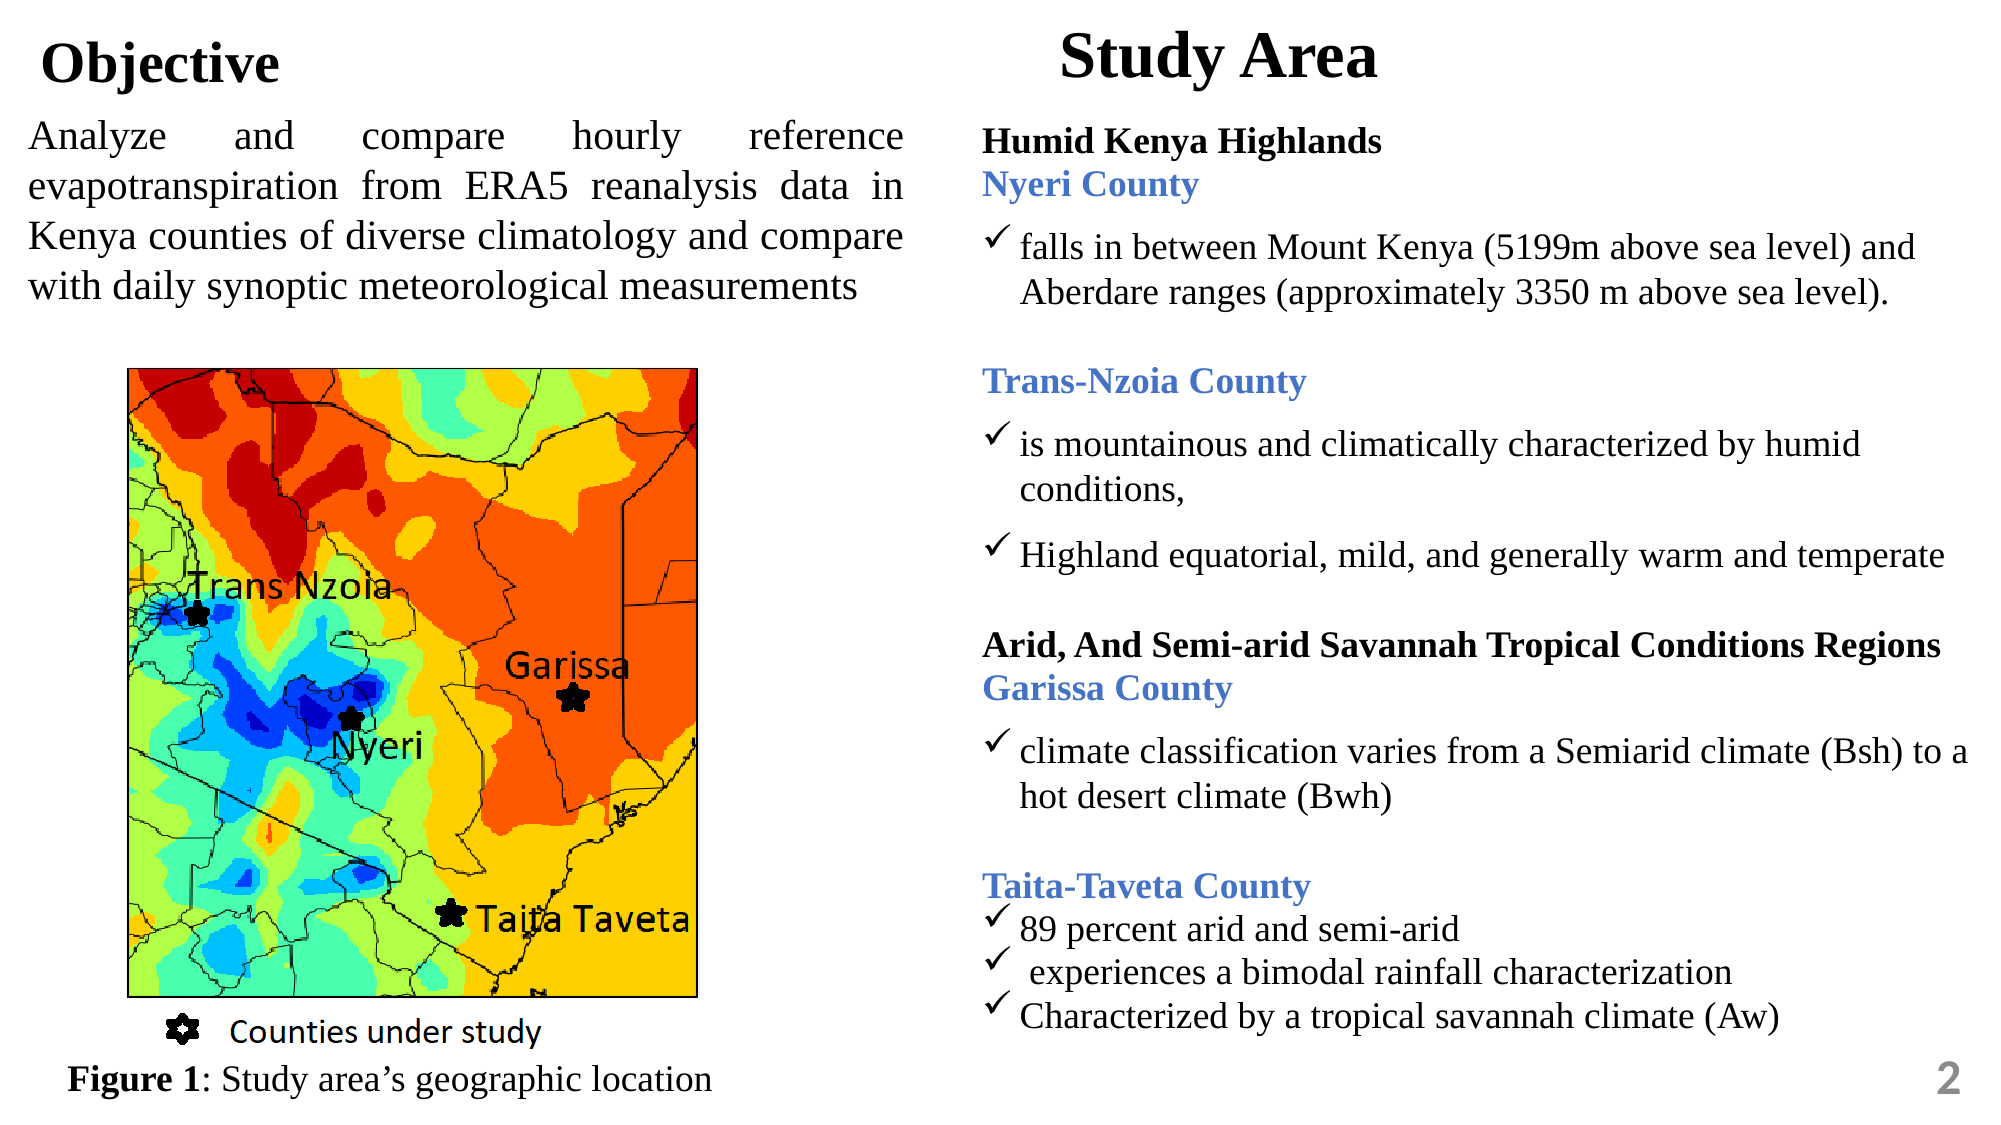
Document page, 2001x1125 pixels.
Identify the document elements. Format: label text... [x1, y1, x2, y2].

slide_number 2 [1526, 1044, 1977, 1105]
list Study Area [1044, 0, 1895, 99]
list Objective [25, 22, 545, 100]
list Humid Kenya Highlands Nyeri County falls in between Mount Kenya (5199m above sea level) and Aberdare ranges (approximately 3350 m above sea level). Trans-Nzoia County is mountainous and climatically characterized by humid conditions, Highland equatorial, mild, and generally warm and temperate Arid, And Semi-arid Savannah Tropical Conditions Regions Garissa County climate classification varies from a Semiarid climate (Bsh) to a hot desert climate (Bwh) Taita-Taveta County 89 percent arid and semi-arid experiences a bimodal rainfall characterization Characterized by a tropical savannah climate (Aw) [967, 127, 2000, 1084]
list Analyze and compare hourly reference evapotranspiration from ERA5 reanalysis data in Kenya counties of diverse climatology and compare with daily synoptic meteorological measurements [12, 100, 920, 425]
picture [77, 324, 746, 1057]
text_box Figure 1: Study area’s geographic location [51, 1046, 729, 1107]
